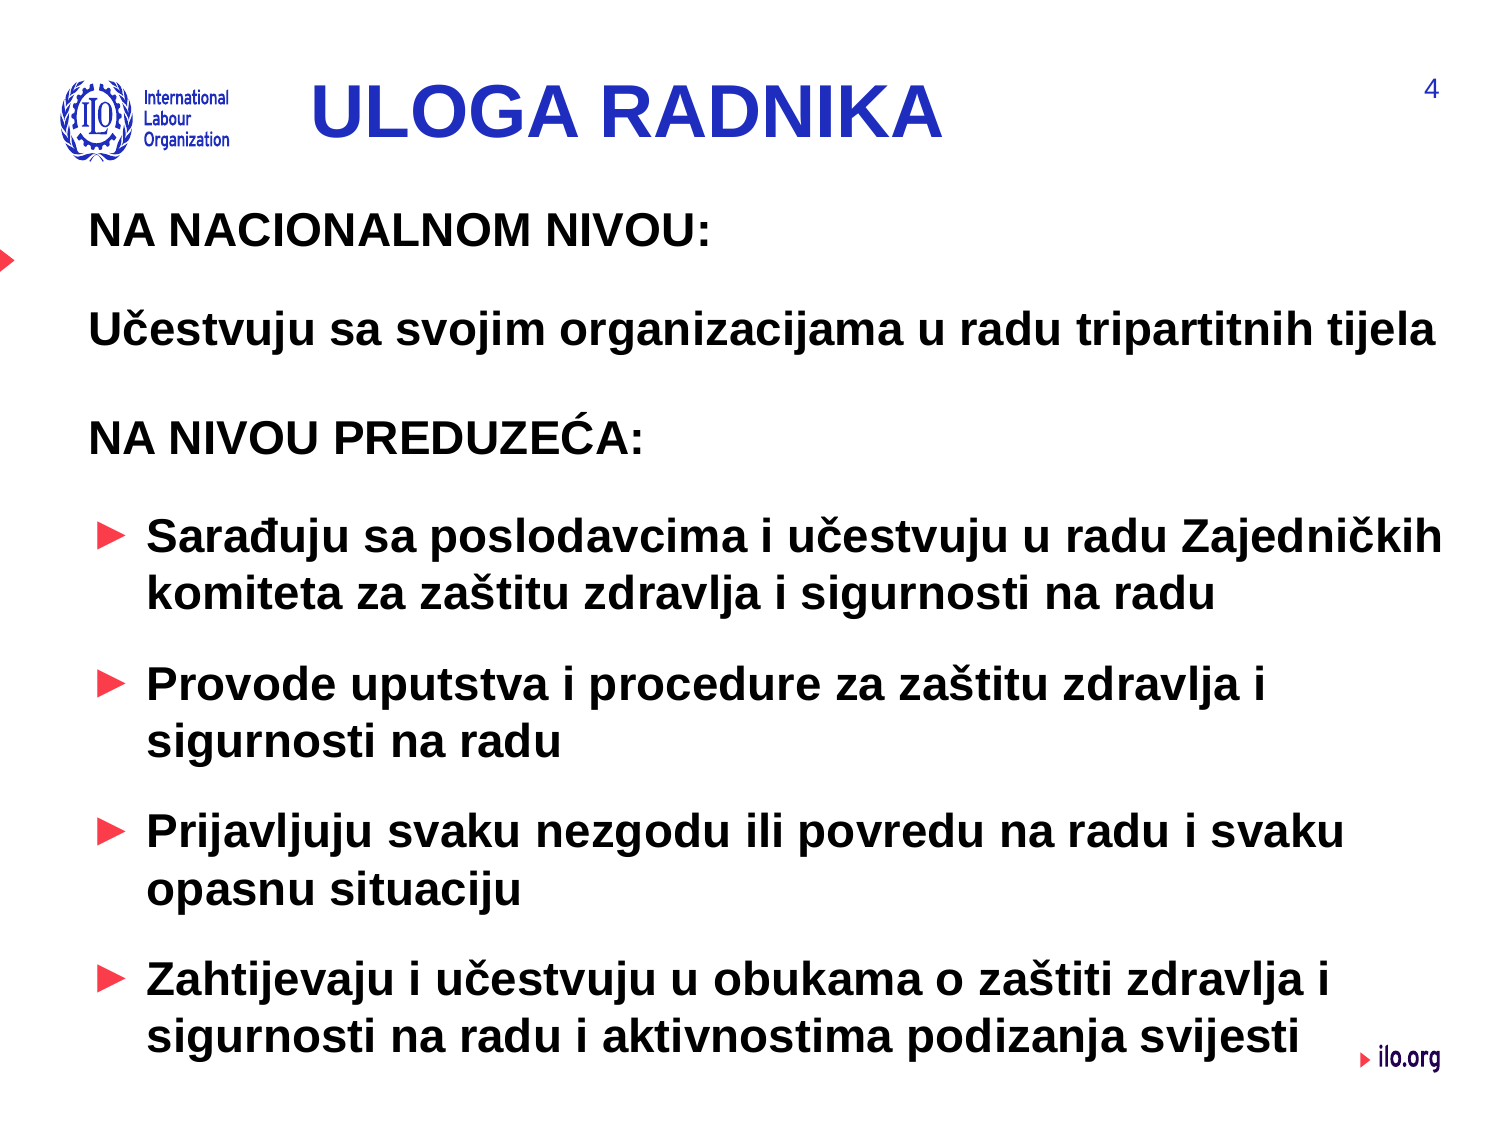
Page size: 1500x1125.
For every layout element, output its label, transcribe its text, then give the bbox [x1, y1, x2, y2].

slide_number 4 [1373, 70, 1440, 119]
title ULOGA RADNIKA [310, 73, 1433, 198]
list NA NACIONALNOM NIVOU: Učestvuju sa svojim organizacijama u radu tripartitnih tijela NA NIVOU PREDUZEĆA: Sarađuju sa poslodavcima i učestvuju u radu Zajedničkih komiteta za zaštitu zdravlja i sigurnosti na radu Provode uputstva i procedure za zaštitu zdravlja i sigurnosti na radu Prijavljuju svaku nezgodu ili povredu na radu i svaku opasnu situaciju Zahtijevaju i učestvuju u obukama o zaštiti zdravlja i sigurnosti na radu i aktivnostima podizanja svijesti [88, 198, 1448, 1076]
